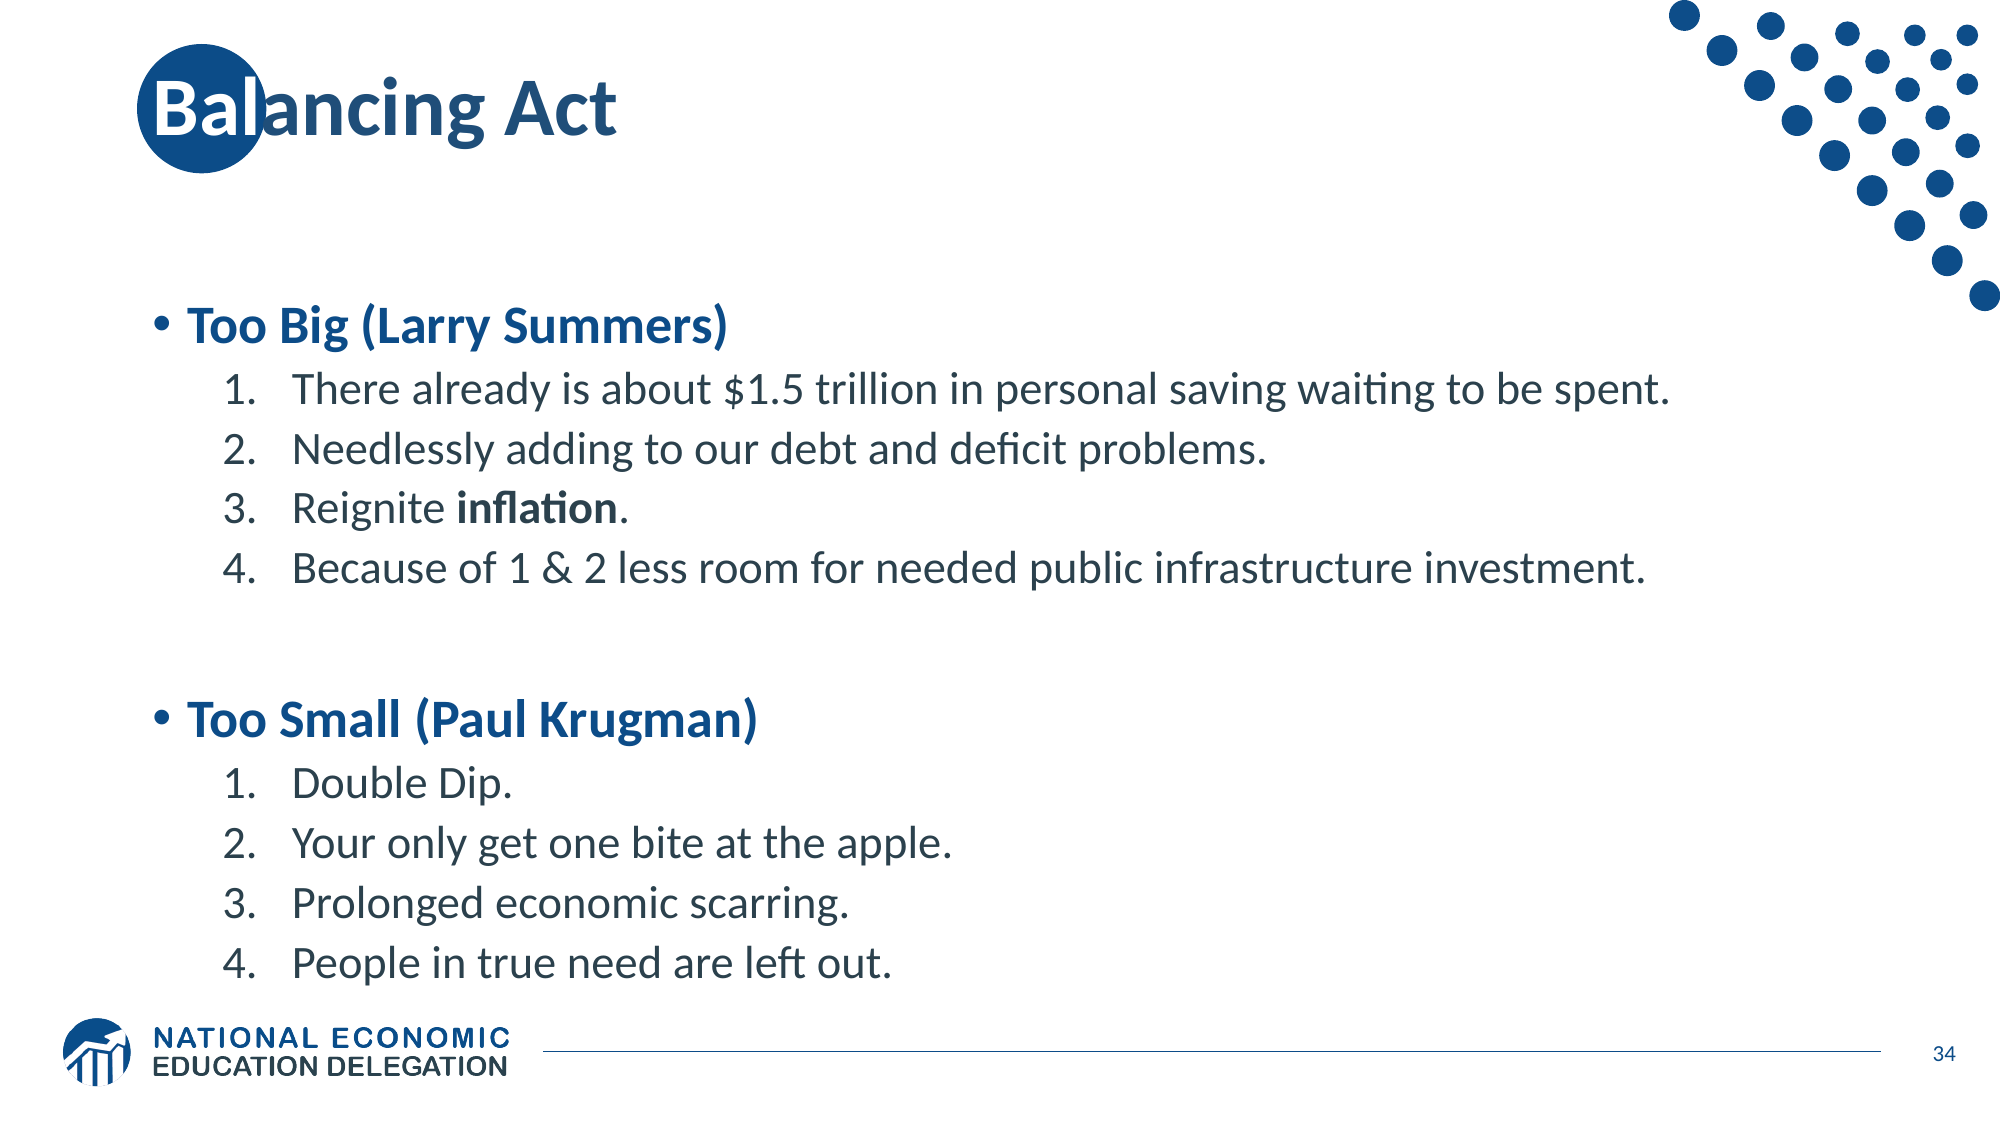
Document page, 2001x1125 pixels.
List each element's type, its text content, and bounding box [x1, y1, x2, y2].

picture [55, 1013, 520, 1091]
slide_number 34 [1521, 1022, 1972, 1082]
list Too Big (Larry Summers) There already is about $1.5 trillion in personal saving waiting to be spent. Needlessly adding to our debt and deficit problems. Reignite inflation. Because of 1 & 2 less room for needed public infrastructure investment. Too Small (Paul Krugman) Double Dip. Your only get one bite at the apple. Prolonged economic scarring. People in true need are left out. [137, 288, 1863, 1003]
title Balancing Act [137, 0, 1863, 218]
